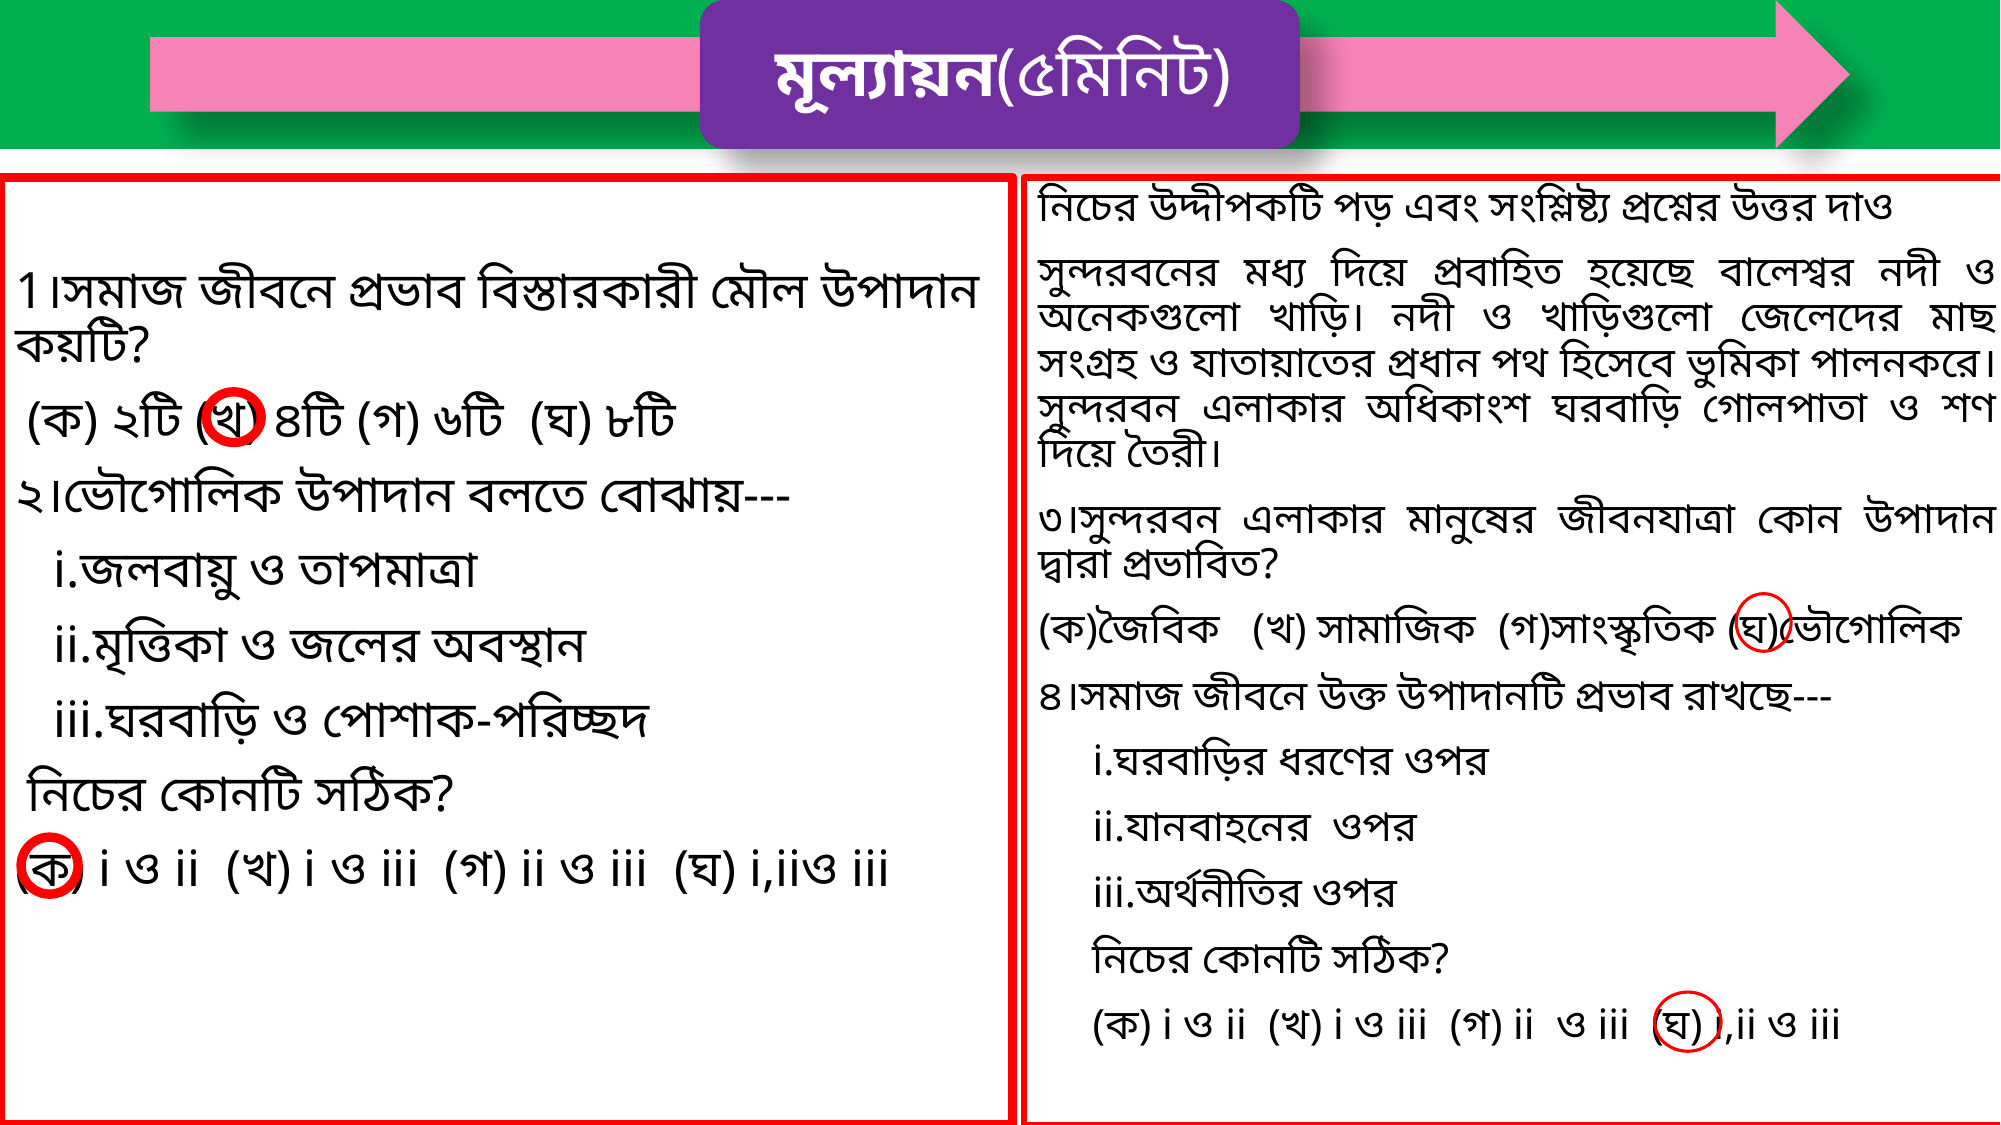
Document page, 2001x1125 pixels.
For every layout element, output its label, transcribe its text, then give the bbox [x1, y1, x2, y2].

text_box [1653, 991, 1723, 1053]
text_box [0, 0, 2000, 149]
text_box [205, 390, 263, 444]
list 1।সমাজ জীবনে প্রভাব বিস্তারকারী মৌল উপাদান কয়টি? (ক) ২টি (খ) ৪টি (গ) ৬টি (ঘ) ৮টি ২।ভৌগোলিক উপাদান বলতে বোঝায়--- i.জলবায়ু ও তাপমাত্রা ii.মৃত্তিকা ও জলের অবস্থান iii.ঘরবাড়ি ও পোশাক-পরিচ্ছদ নিচের কোনটি সঠিক? (ক) i ও ii (খ) i ও iii (গ) ii ও iii (ঘ) i,iiও iii [0, 177, 1013, 1125]
text_box [1735, 592, 1793, 653]
text_box [20, 836, 80, 896]
list নিচের উদ্দীপকটি পড় এবং সংশ্লিষ্ট্য প্রশ্নের উত্তর দাও সুন্দরবনের মধ্য দিয়ে প্রবাহিত হয়েছে বালেশ্বর নদী ও অনেকগুলো খাড়ি। নদী ও খাড়িগুলো জেলেদের মাছ সংগ্রহ ও যাতায়াতের প্রধান পথ হিসেবে ভুমিকা পালনকরে।সুন্দরবন এলাকার অধিকাংশ ঘরবাড়ি গোলপাতা ও শণ দিয়ে তৈরী। ৩।সুন্দরবন এলাকার মানুষের জীবনযাত্রা কোন উপাদান দ্বারা প্রভাবিত? (ক)জৈবিক (খ) সামাজিক (গ)সাংস্কৃতিক (ঘ)ভৌগোলিক ৪।সমাজ জীবনে উক্ত উপাদানটি প্রভাব রাখছে--- i.ঘরবাড়ির ধরণের ওপর ii.যানবাহনের ওপর iii.অর্থনীতির ওপর নিচের কোনটি সঠিক? (ক) i ও ii (খ) i ও iii (গ) ii ও iii (ঘ) i,ii ও iii [1024, 177, 2000, 1125]
